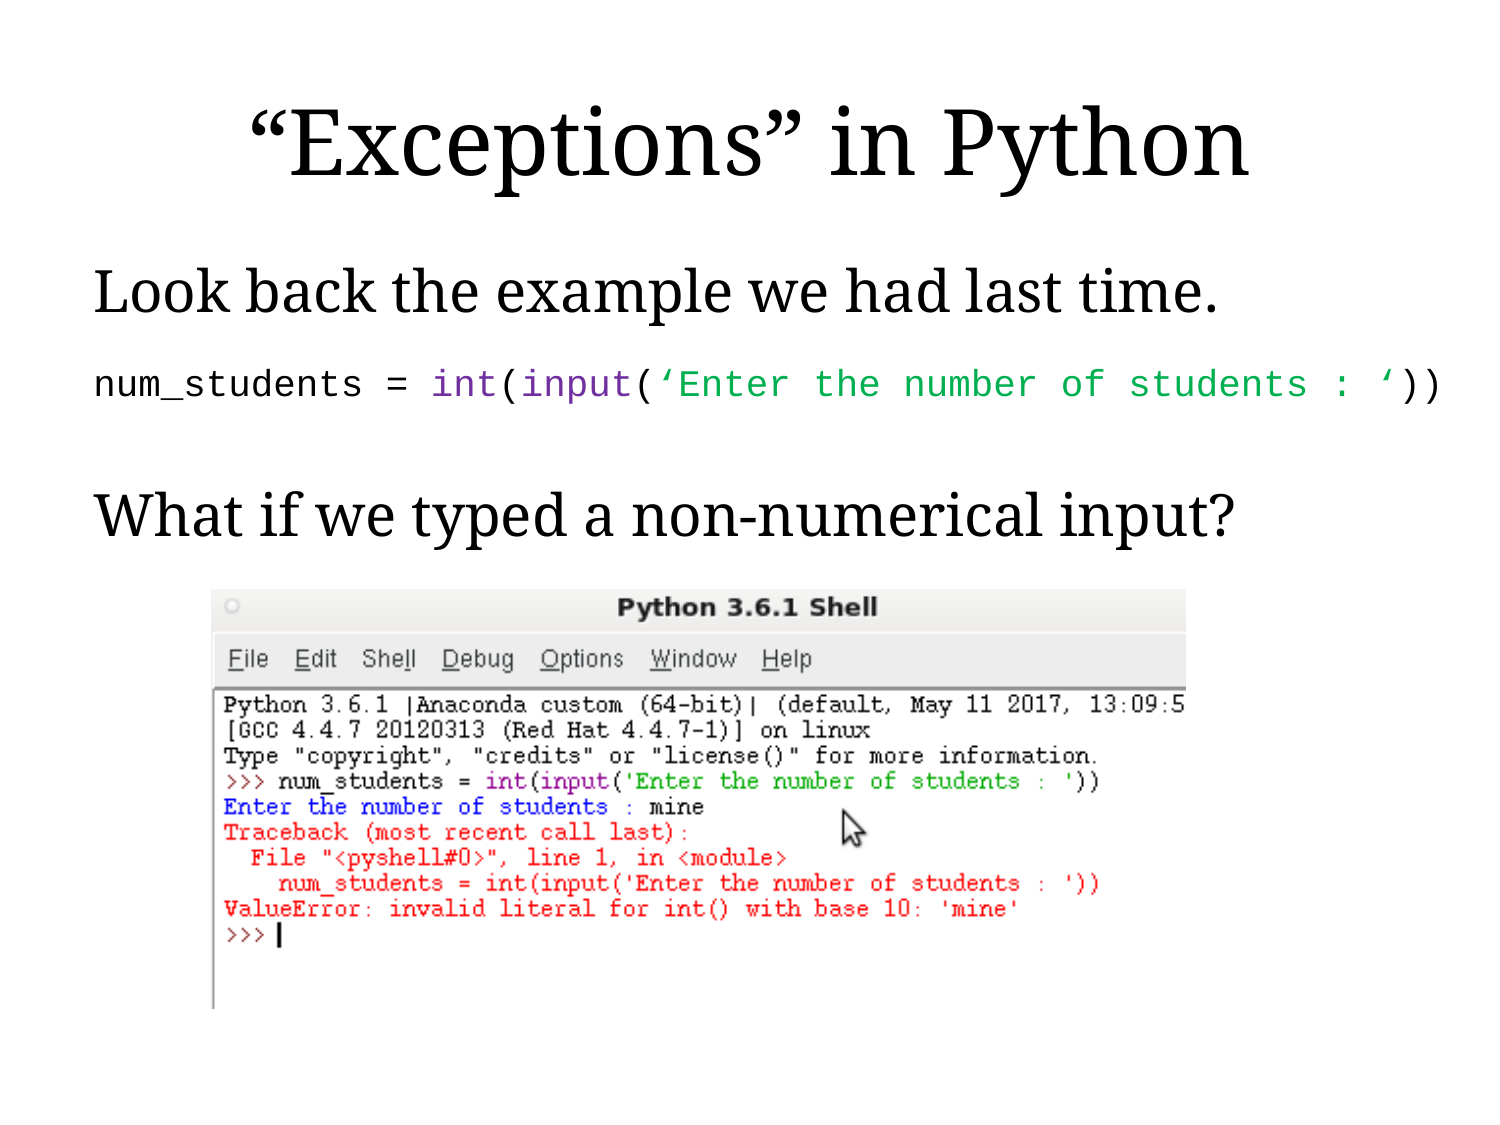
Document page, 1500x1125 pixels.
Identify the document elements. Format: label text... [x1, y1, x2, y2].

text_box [74, 246, 1463, 413]
text_box What if we typed a non-numerical input? [78, 470, 1252, 556]
title “Exceptions” in Python [75, 45, 1425, 233]
picture [211, 588, 1186, 1009]
